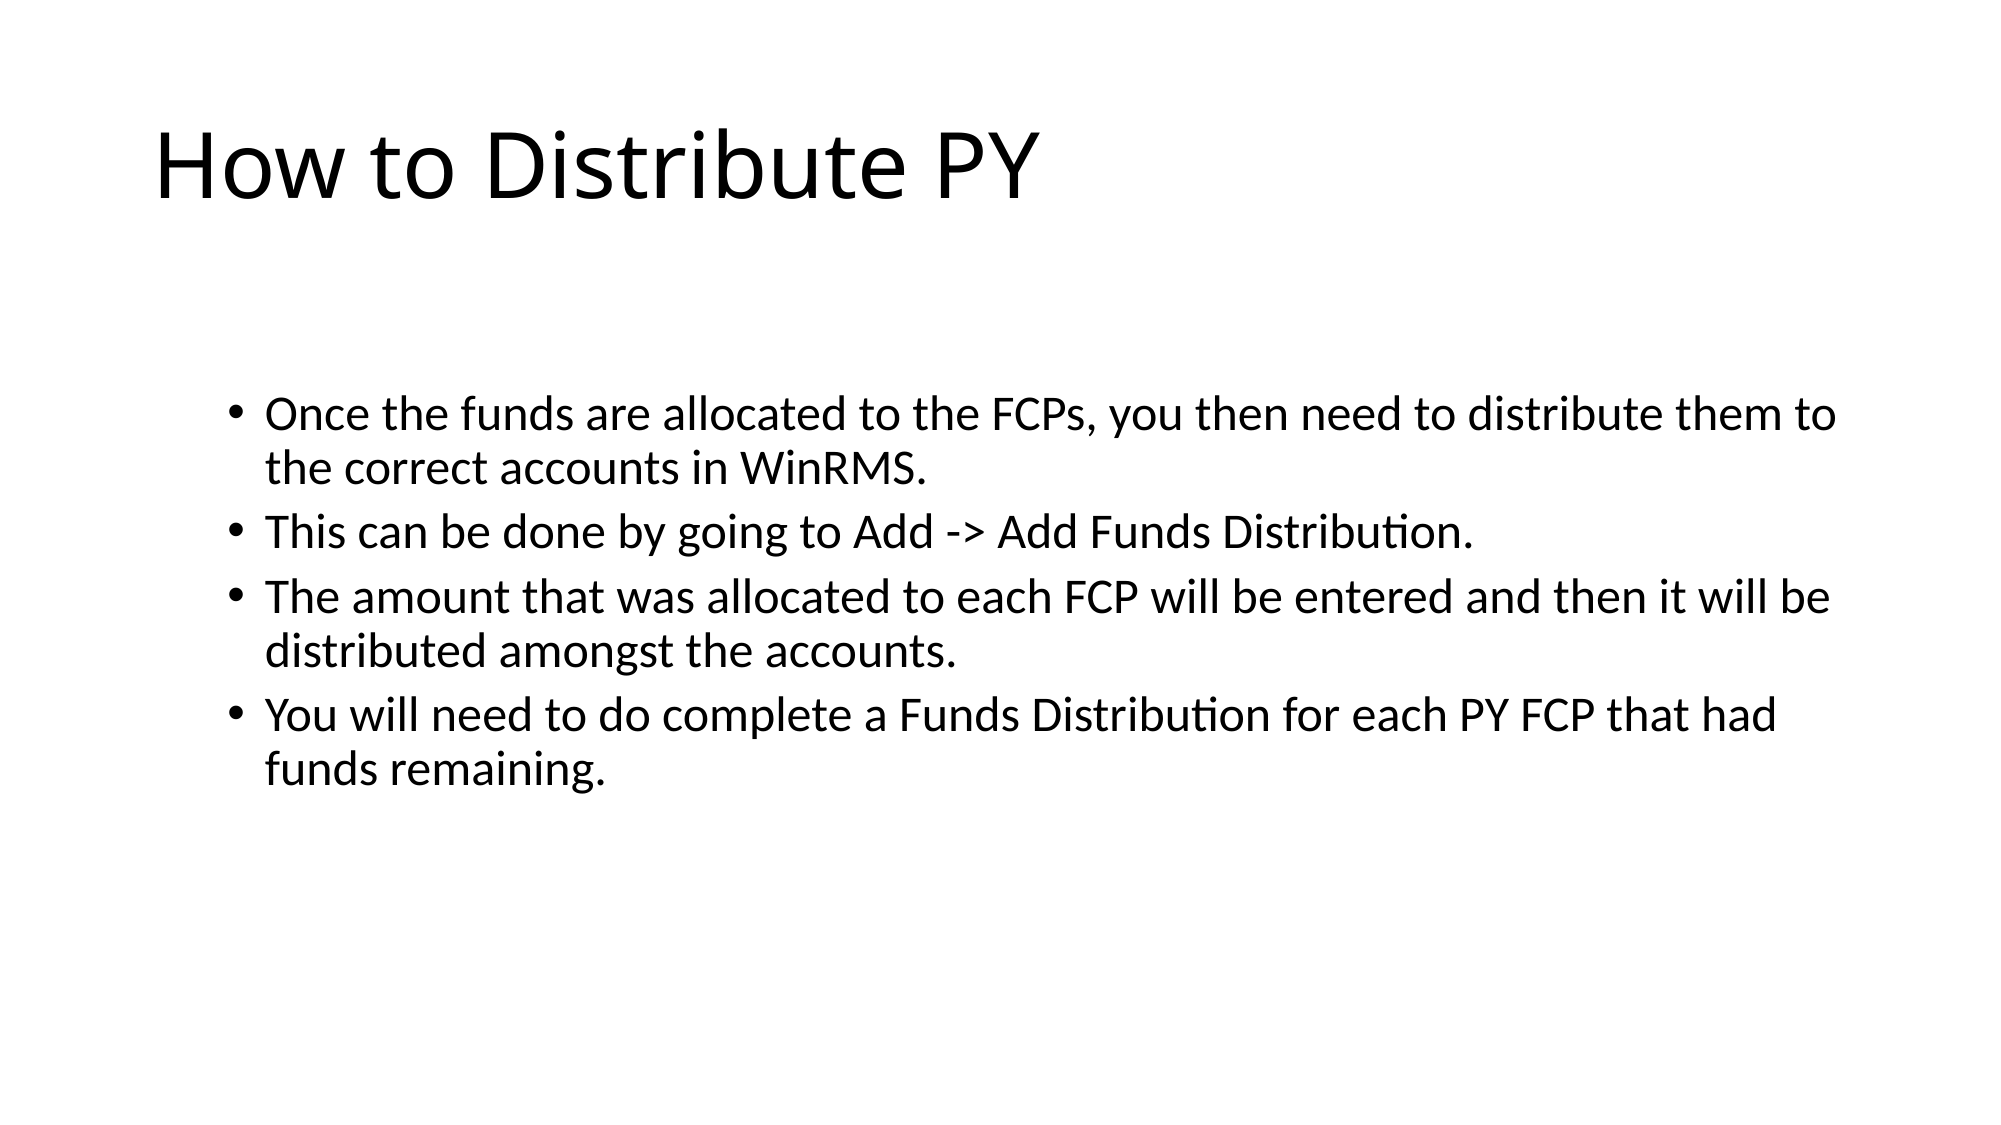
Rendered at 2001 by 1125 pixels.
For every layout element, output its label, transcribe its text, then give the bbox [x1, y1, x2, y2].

list Once the funds are allocated to the FCPs, you then need to distribute them to the correct accounts in WinRMS. This can be done by going to Add -> Add Funds Distribution. The amount that was allocated to each FCP will be entered and then it will be distributed amongst the accounts. You will need to do complete a Funds Distribution for each PY FCP that had funds remaining. [137, 299, 1863, 1014]
title How to Distribute PY [137, 59, 1863, 278]
